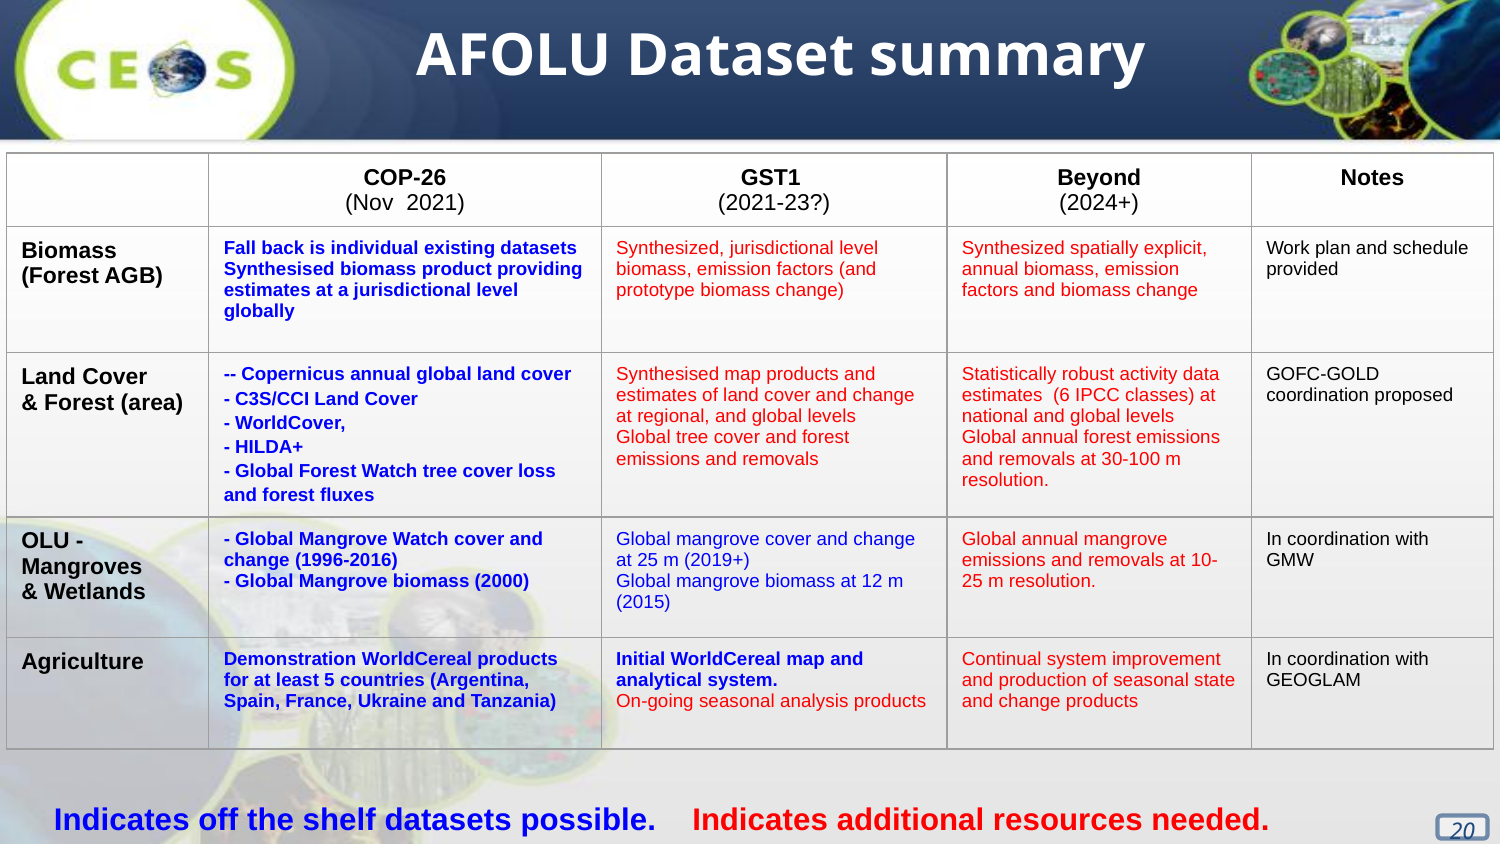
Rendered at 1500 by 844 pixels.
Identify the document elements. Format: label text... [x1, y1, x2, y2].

text_box Indicates off the shelf datasets possible. Indicates additional resources needed. [39, 784, 1438, 844]
list AFOLU Dataset summary [275, 9, 1288, 122]
table_cell Biomass (Forest AGB) [7, 227, 208, 352]
table_header COP-26 (Nov 2021) [209, 154, 601, 226]
table_cell Agriculture [7, 638, 208, 748]
table_cell Initial WorldCereal map and analytical system. On-going seasonal analysis products [602, 638, 946, 748]
table_cell Synthesised map products and estimates of land cover and change at regional, and global levels Global tree cover and forest emissions and removals [602, 353, 946, 516]
table_header Notes [1252, 154, 1493, 226]
table_header GST1 (2021-23?) [602, 154, 946, 226]
text_box [636, 94, 864, 152]
table_cell -- Copernicus annual global land cover - C3S/CCI Land Cover - WorldCover, - HILDA+ - Global Forest Watch tree cover loss and forest fluxes [209, 353, 601, 516]
table_cell Continual system improvement and production of seasonal state and change products [948, 638, 1251, 748]
table_cell Fall back is individual existing datasets Synthesised biomass product providing estimates at a jurisdictional level globally [209, 227, 601, 352]
table_cell Synthesized, jurisdictional level biomass, emission factors (and prototype biomass change) [602, 227, 946, 352]
table_cell Global annual mangrove emissions and removals at 10-25 m resolution. [948, 518, 1251, 637]
table_cell - Global Mangrove Watch cover and change (1996-2016) - Global Mangrove biomass (2000) [209, 518, 601, 637]
table_cell GOFC-GOLD coordination proposed [1252, 353, 1493, 516]
table_cell Land Cover & Forest (area) [7, 353, 208, 516]
table_header [7, 154, 208, 226]
picture [0, 0, 1500, 844]
table_cell In coordination with GMW [1252, 518, 1493, 637]
table_cell Synthesized spatially explicit, annual biomass, emission factors and biomass change [948, 227, 1251, 352]
slide_number 20 [1438, 813, 1490, 841]
table_cell OLU - Mangroves & Wetlands [7, 518, 208, 637]
table_header Beyond (2024+) [948, 154, 1251, 226]
table_cell Global mangrove cover and change at 25 m (2019+) Global mangrove biomass at 12 m (2015) [602, 518, 946, 637]
table_cell Demonstration WorldCereal products for at least 5 countries (Argentina, Spain, France, Ukraine and Tanzania) [209, 638, 601, 748]
table_cell Statistically robust activity data estimates (6 IPCC classes) at national and global levels Global annual forest emissions and removals at 30-100 m resolution. [948, 353, 1251, 516]
table_cell In coordination with GEOGLAM [1252, 638, 1493, 748]
table_cell Work plan and schedule provided [1252, 227, 1493, 352]
